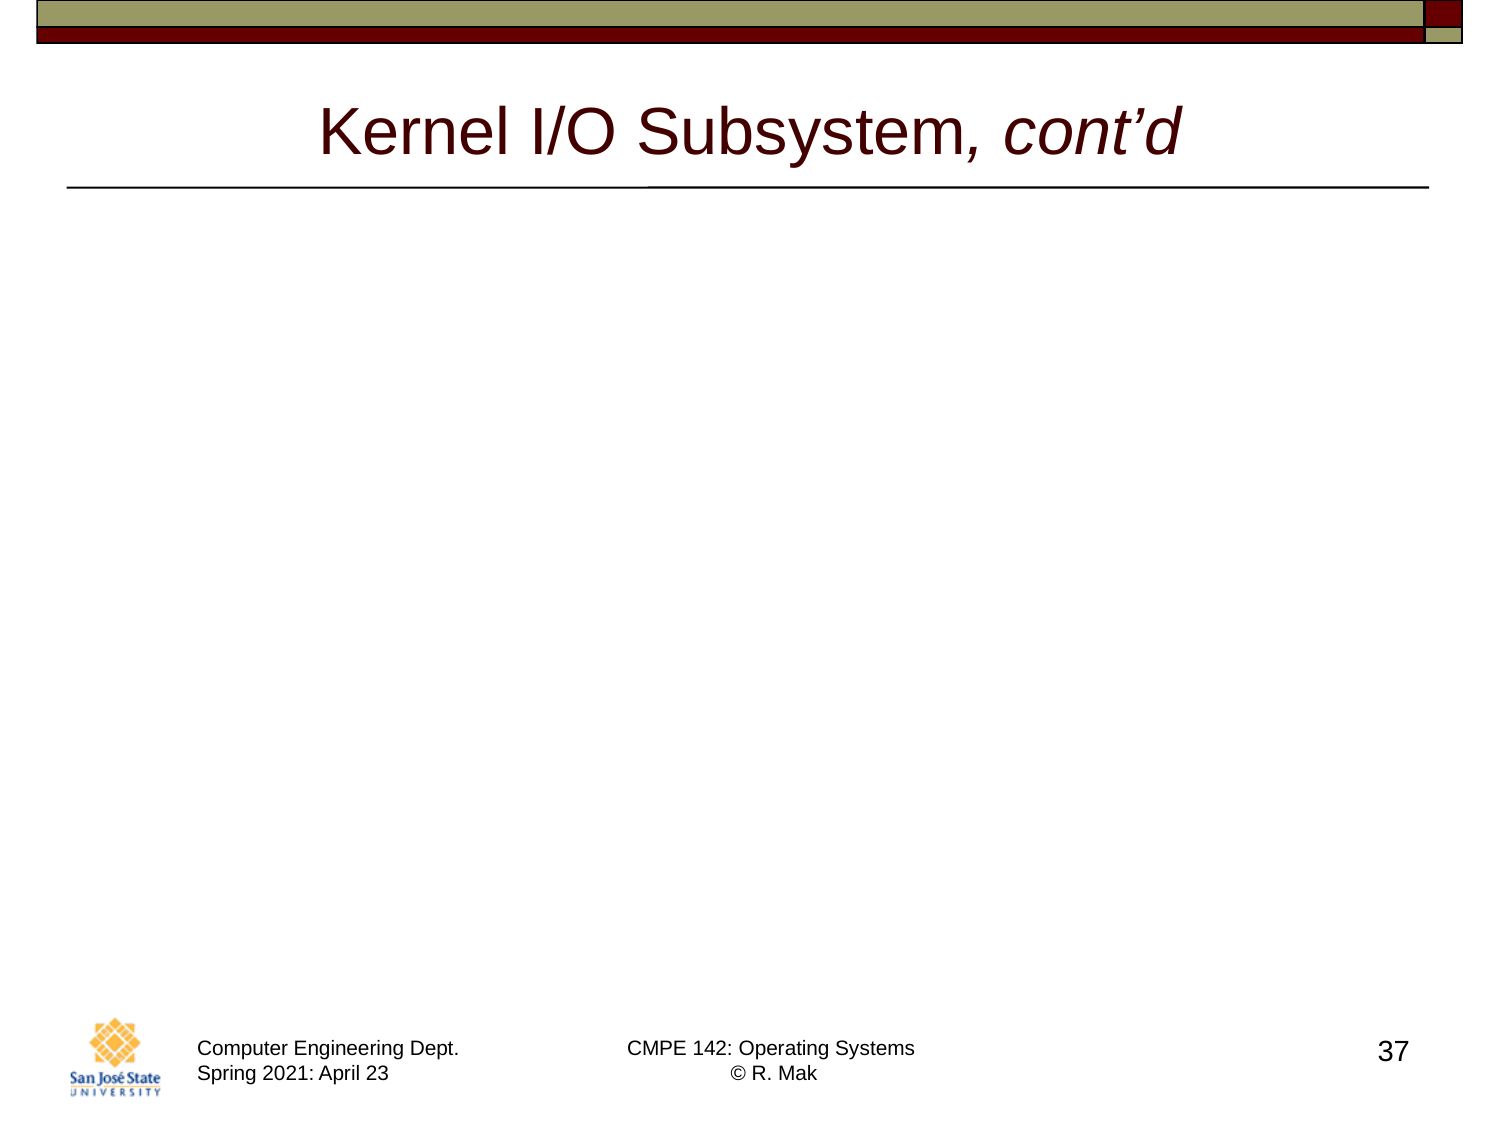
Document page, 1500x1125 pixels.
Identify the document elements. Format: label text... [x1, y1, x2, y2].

title Kernel I/O Subsystem, cont’d [75, 67, 1425, 175]
slide_number 37 [1305, 1025, 1425, 1100]
picture [60, 1012, 166, 1112]
